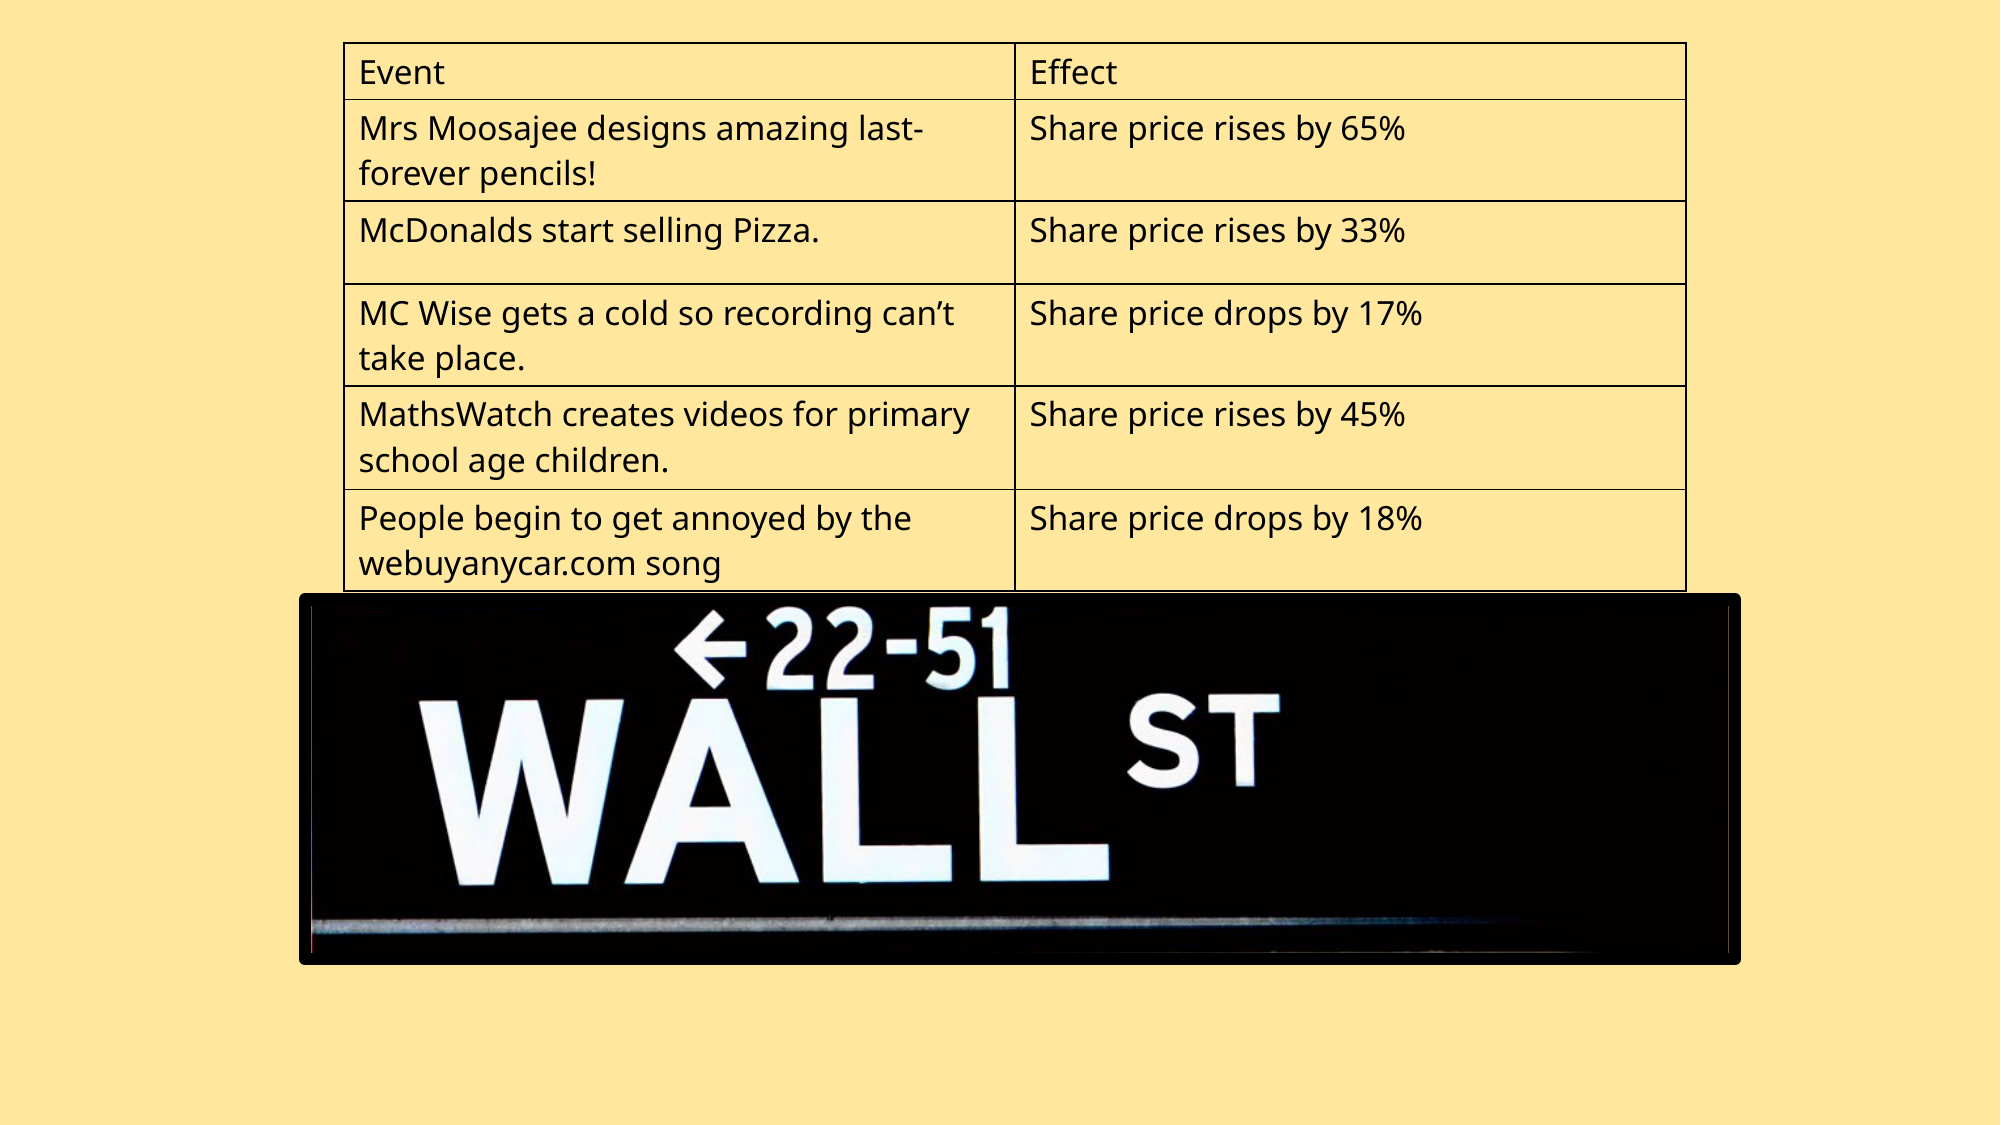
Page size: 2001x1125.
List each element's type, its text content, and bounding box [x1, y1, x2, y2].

table_cell Share price drops by 17% [1016, 285, 1685, 385]
table_header Event [345, 44, 1014, 99]
table_cell People begin to get annoyed by the webuyanycar.com song [345, 490, 1014, 590]
table_cell Share price rises by 45% [1016, 387, 1685, 489]
table_cell Share price rises by 33% [1016, 202, 1685, 283]
table_cell Mrs Moosajee designs amazing last-forever pencils! [345, 100, 1014, 200]
table_cell Share price rises by 65% [1016, 100, 1685, 200]
table_cell MathsWatch creates videos for primary school age children. [345, 387, 1014, 489]
table_header Effect [1016, 44, 1685, 99]
table_cell McDonalds start selling Pizza. [345, 202, 1014, 283]
picture [311, 605, 1729, 953]
table_cell MC Wise gets a cold so recording can’t take place. [345, 285, 1014, 385]
table_cell Share price drops by 18% [1016, 490, 1685, 590]
